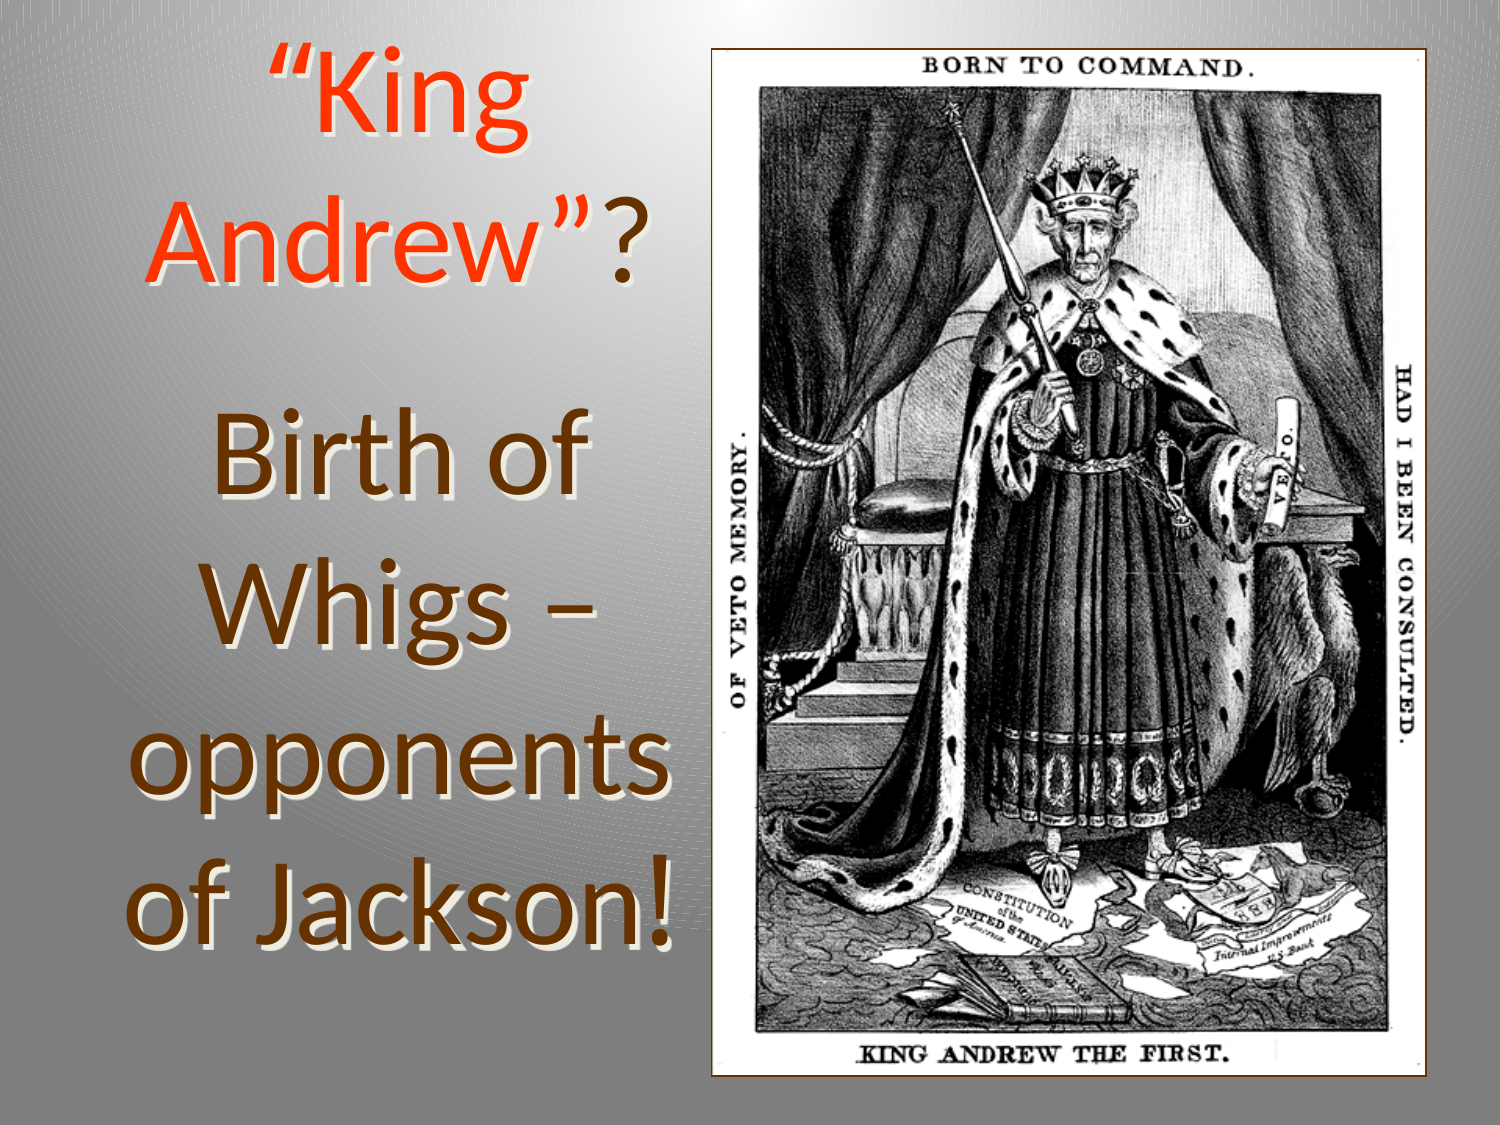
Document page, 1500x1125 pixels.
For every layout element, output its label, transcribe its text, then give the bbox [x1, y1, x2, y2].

picture [712, 49, 1426, 1076]
text_box “King Andrew”? Birth of Whigs – opponents of Jackson! [87, 0, 713, 978]
